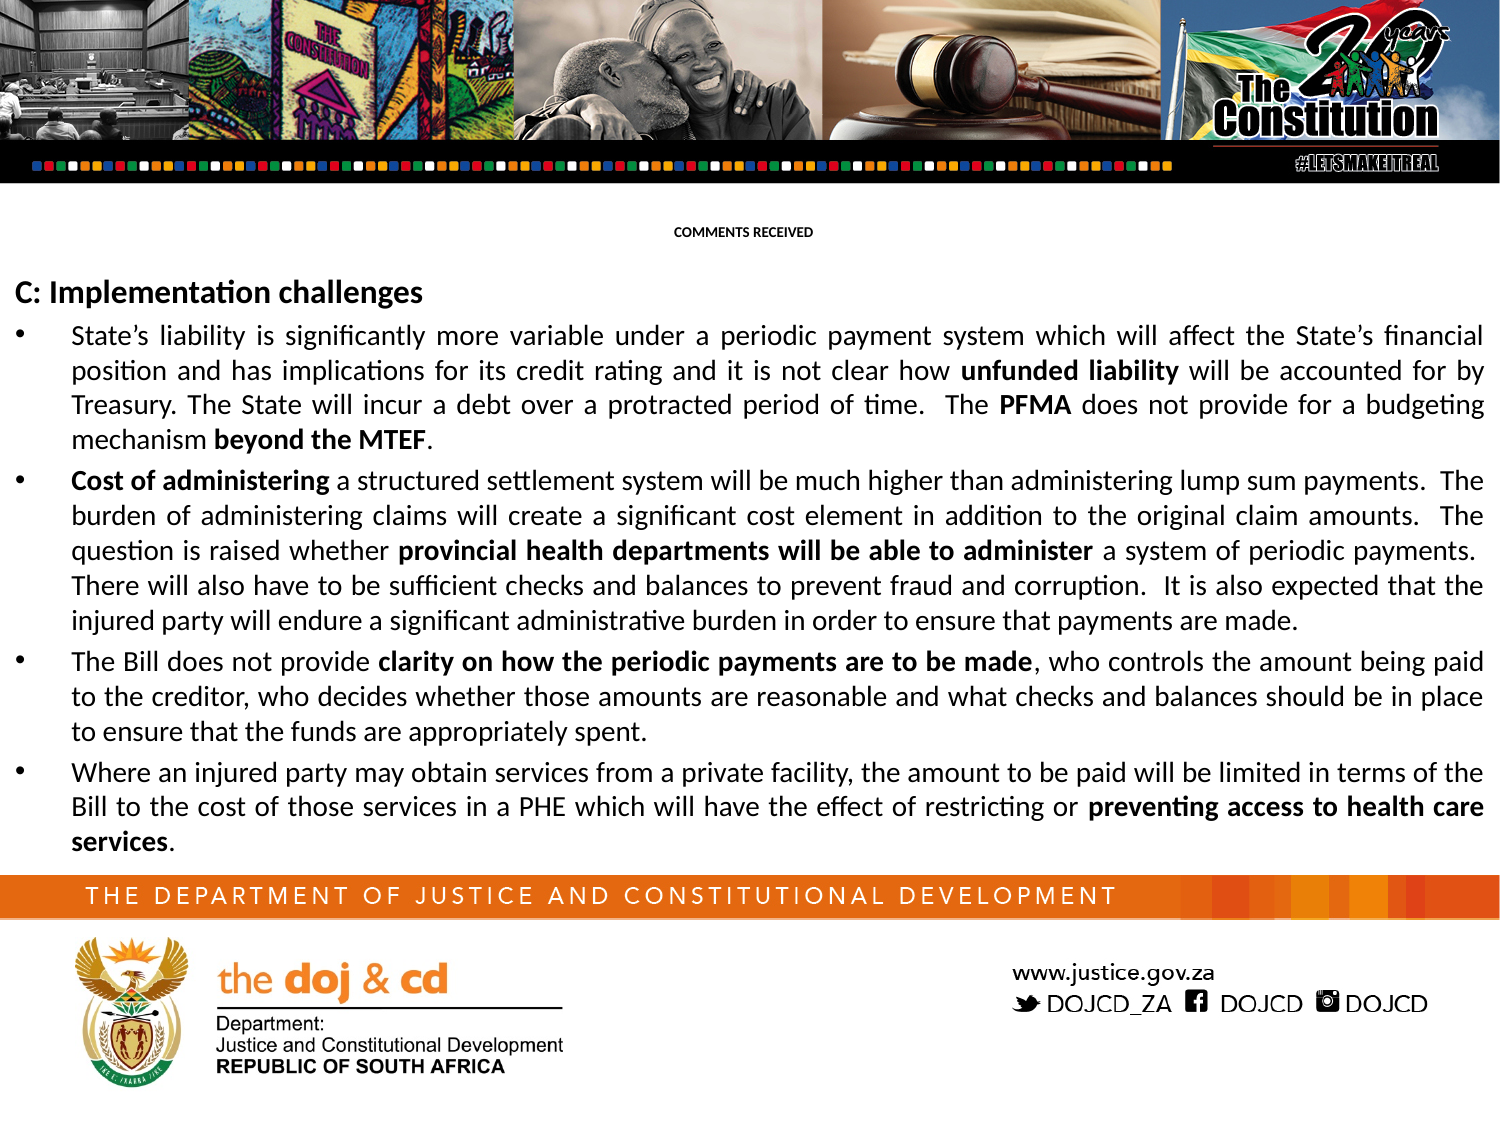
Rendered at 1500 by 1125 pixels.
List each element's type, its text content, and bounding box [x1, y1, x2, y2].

picture [75, 937, 563, 1103]
picture [0, 0, 1500, 188]
subtitle C: Implementation challenges State’s liability is significantly more variable under a periodic payment system which will affect the State’s financial position and has implications for its credit rating and it is not clear how unfunded liability will be accounted for by Treasury. The State will incur a debt over a protracted period of time. The PFMA does not provide for a budgeting mechanism beyond the MTEF. Cost of administering a structured settlement system will be much higher than administering lump sum payments. The burden of administering claims will create a significant cost element in addition to the original claim amounts. The question is raised whether provincial health departments will be able to administer a system of periodic payments. There will also have to be sufficient checks and balances to prevent fraud and corruption. It is also expected that the injured party will endure a significant administrative burden in order to ensure that payments are made. The Bill does not provide clarity on how the periodic payments are to be made, who controls the amount being paid to the creditor, who decides whether those amounts are reasonable and what checks and balances should be in place to ensure that the funds are appropriately spent. Where an injured party may obtain services from a private facility, the amount to be paid will be limited in terms of the Bill to the cost of those services in a PHE which will have the effect of restricting or preventing access to health care services. [0, 262, 1500, 850]
picture [0, 874, 1500, 920]
title COMMENTS RECEIVED [0, 200, 1488, 262]
picture [1012, 949, 1428, 1032]
